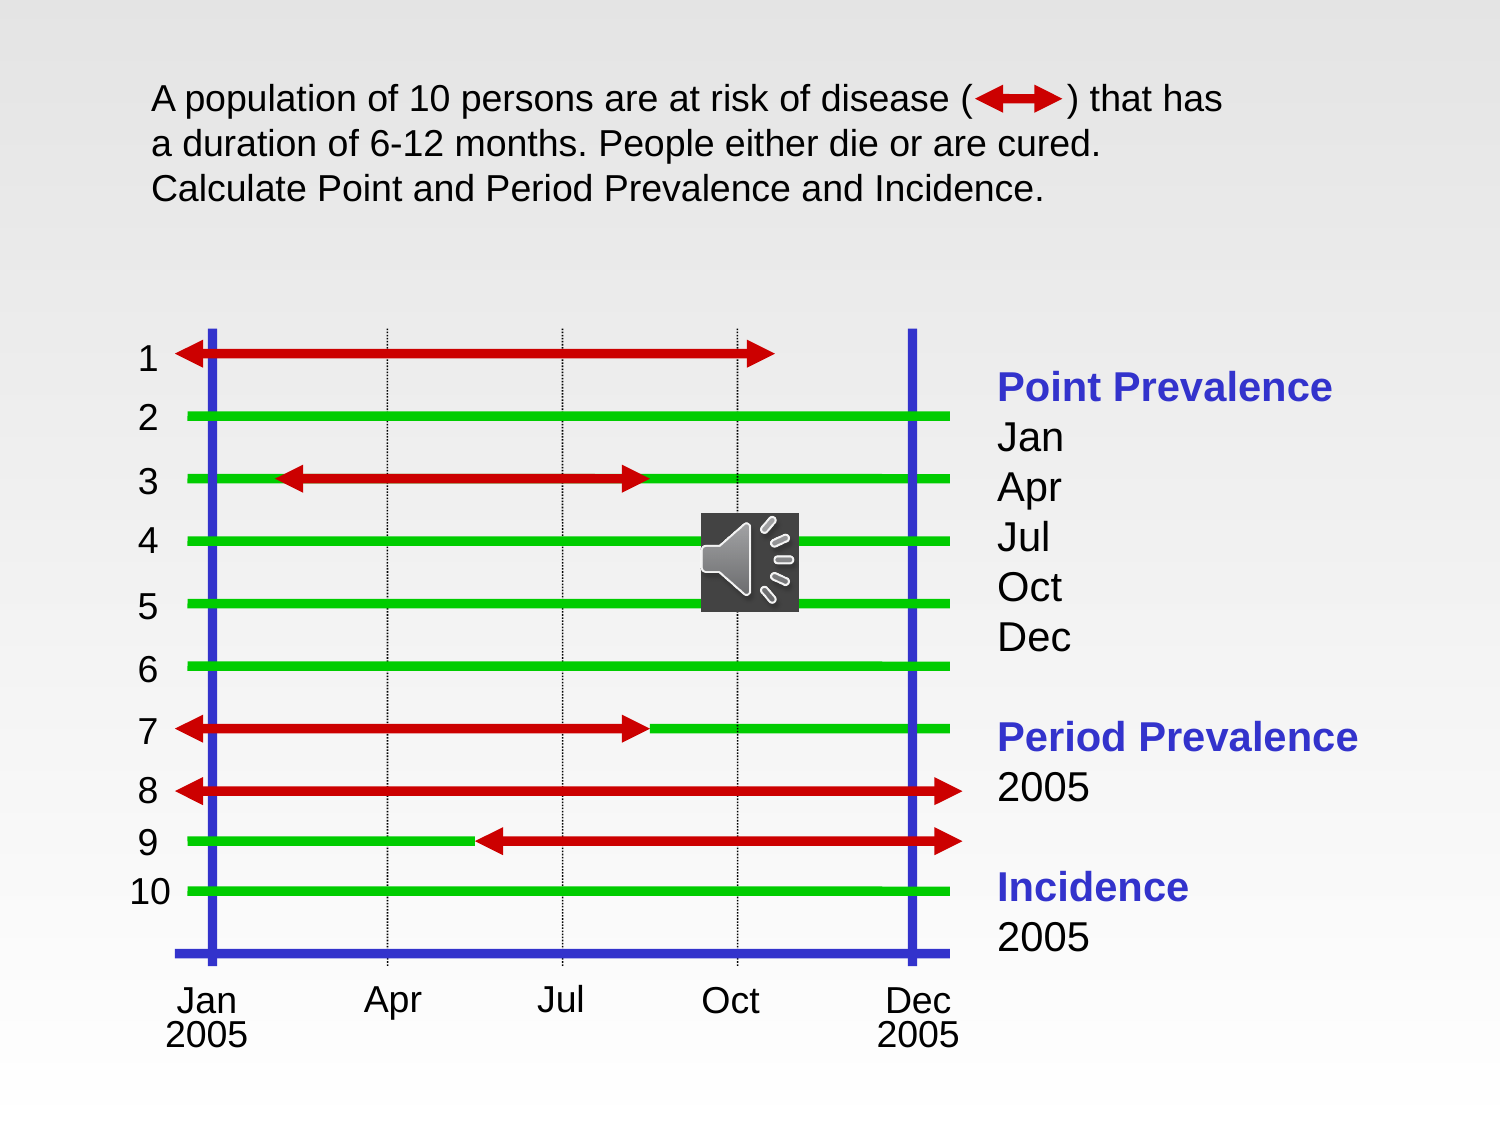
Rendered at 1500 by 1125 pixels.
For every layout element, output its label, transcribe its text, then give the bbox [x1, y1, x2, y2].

text_box A population of 10 persons are at risk of disease ( ) that has a duration of 6-12 months. People either die or are cured. Calculate Point and Period Prevalence and Incidence. [136, 66, 1250, 217]
text_box [187, 347, 775, 360]
text_box Jan 2005 [150, 979, 264, 1062]
text_box Apr [349, 978, 438, 1028]
text_box [475, 834, 963, 848]
text_box Oct [686, 979, 775, 1029]
picture [699, 512, 801, 613]
text_box Jul [522, 978, 600, 1028]
text_box [187, 784, 963, 798]
text_box Point Prevalence Jan Apr Jul Oct Dec Period Prevalence 2005 Incidence 2005 [982, 352, 1487, 968]
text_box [116, 326, 184, 921]
text_box [274, 472, 650, 485]
text_box Dec 2005 [861, 979, 975, 1062]
text_box [187, 722, 650, 735]
text_box [975, 92, 1063, 105]
